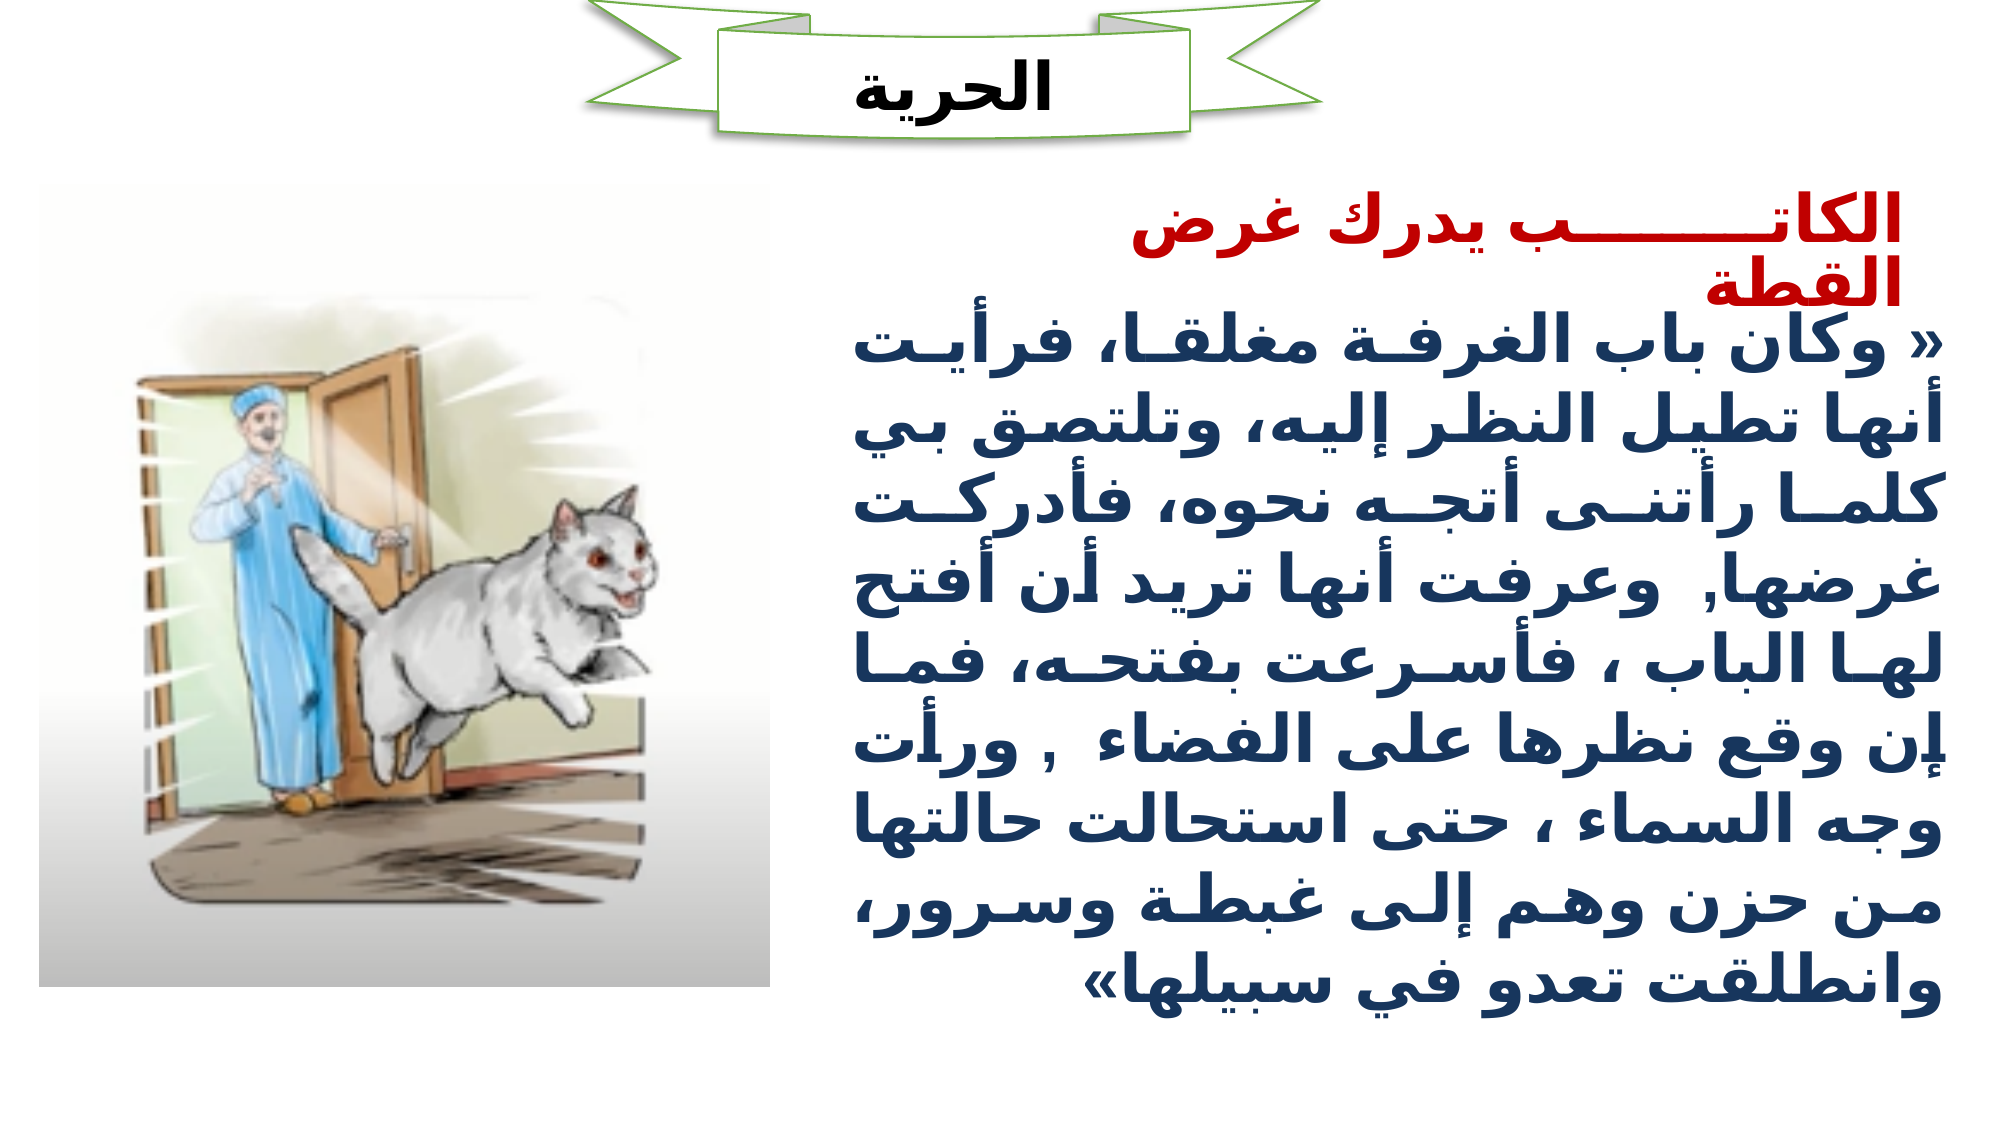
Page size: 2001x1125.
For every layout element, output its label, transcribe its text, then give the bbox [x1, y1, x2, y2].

picture [39, 184, 770, 987]
text_box الحرية [584, 0, 1324, 140]
text_box الكاتب يدرك غرض القطة [1114, 184, 1920, 327]
text_box « وكان باب الغرفة مغلقا، فرأيت أنها تطيل النظر إليه، وتلتصق بي كلما رأتنى أتجه نحوه، فأدركت غرضها, وعرفت أنها تريد أن أفتح لها الباب ، فأسرعت بفتحه، فما إن وقع نظرها على الفضاء , ورأت وجه السماء ، حتى استحالت حالتها من حزن وهم إلى غبطة وسرور، وانطلقت تعدو في سبيلها» [836, 288, 1961, 1024]
